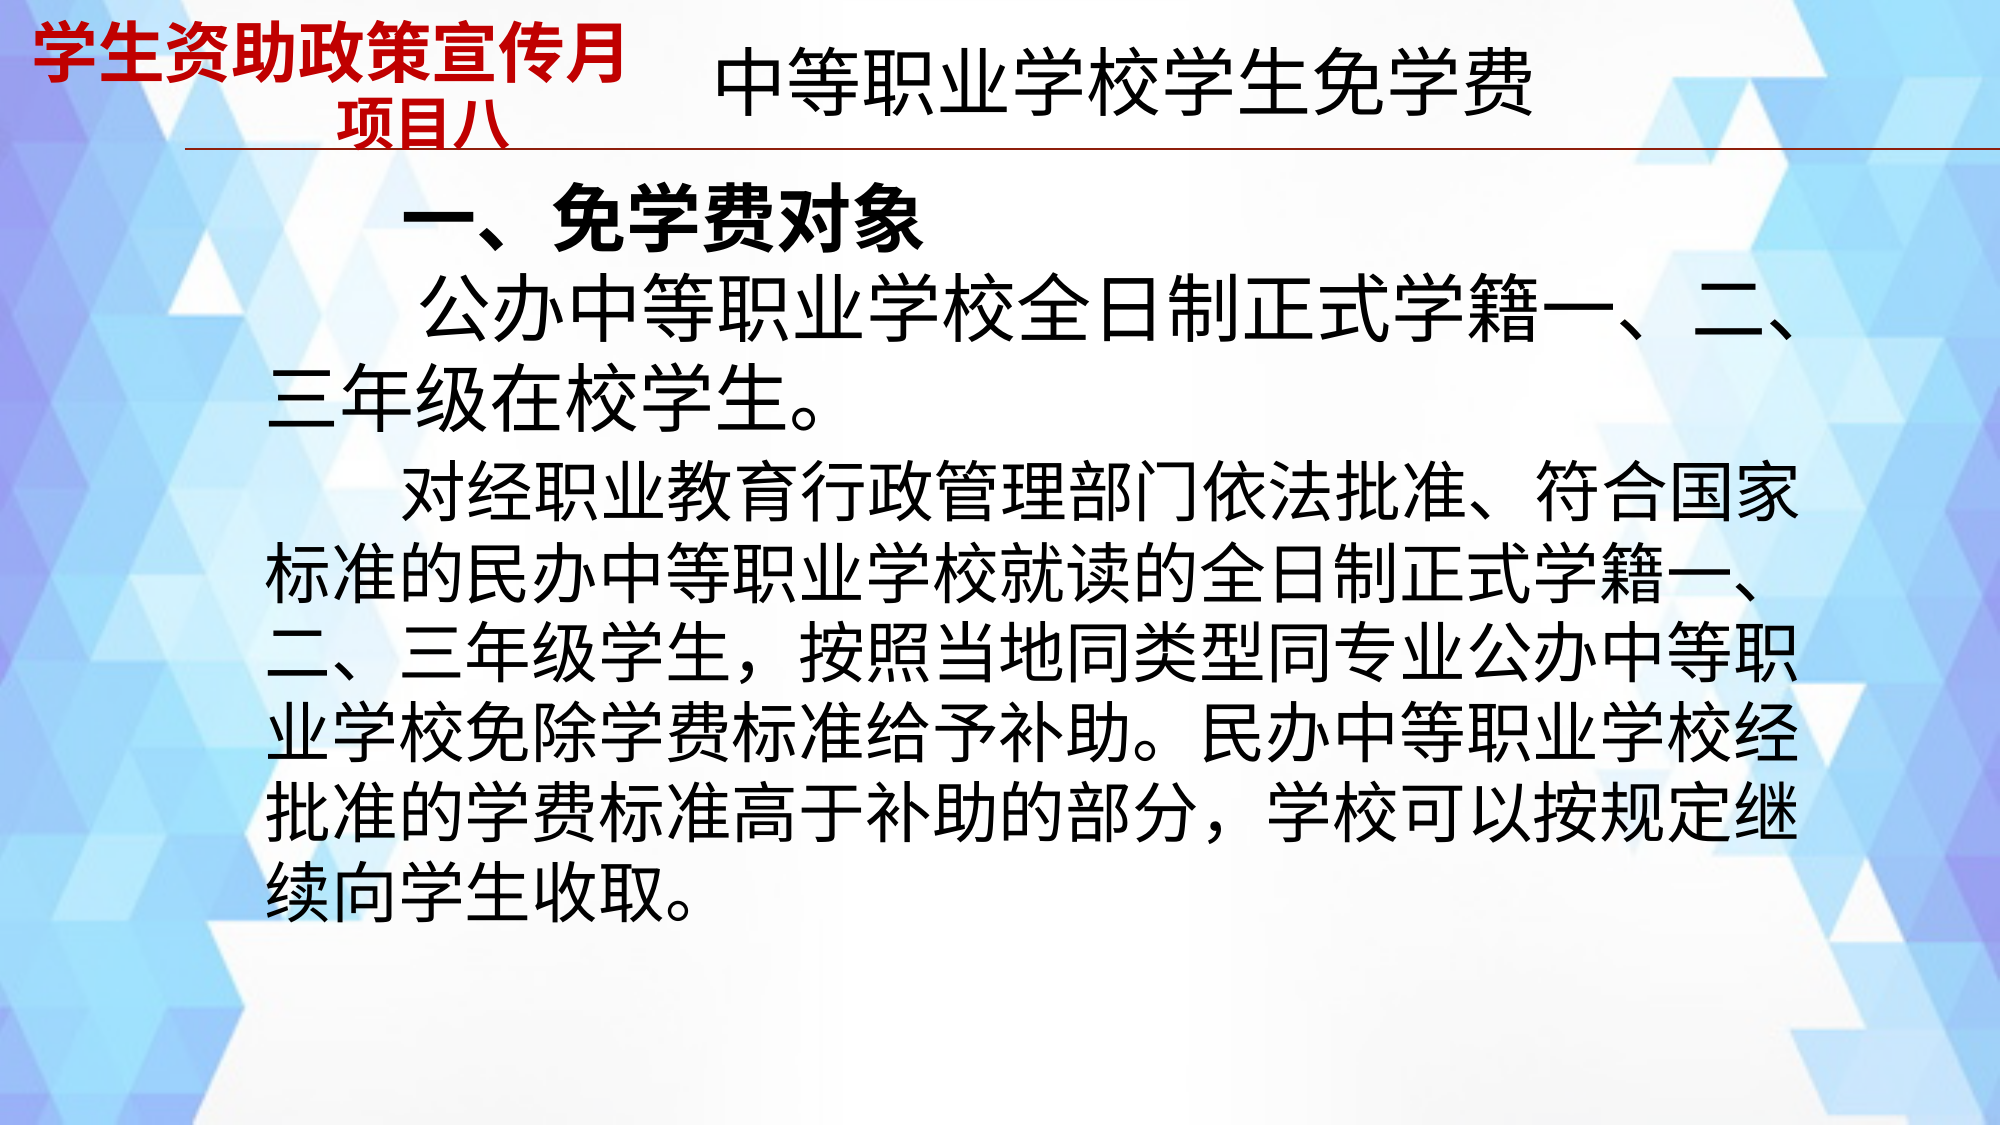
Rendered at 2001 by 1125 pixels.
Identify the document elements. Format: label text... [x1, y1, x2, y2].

text_box 一、免学费对象 公办中等职业学校全日制正式学籍一、二、三年级在校学生。 对经职业教育行政管理部门依法批准、符合国家标准的民办中等职业学校就读的全日制正式学籍一、二、三年级学生，按照当地同类型同专业公办中等职业学校免除学费标准给予补助。民办中等职业学校经批准的学费标准高于补助的部分，学校可以按规定继续向学生收取。 [249, 163, 1879, 1019]
list 中等职业学校学生免学费 [715, 35, 1982, 673]
title 学生资助政策宣传月 项目八 [31, 23, 715, 212]
